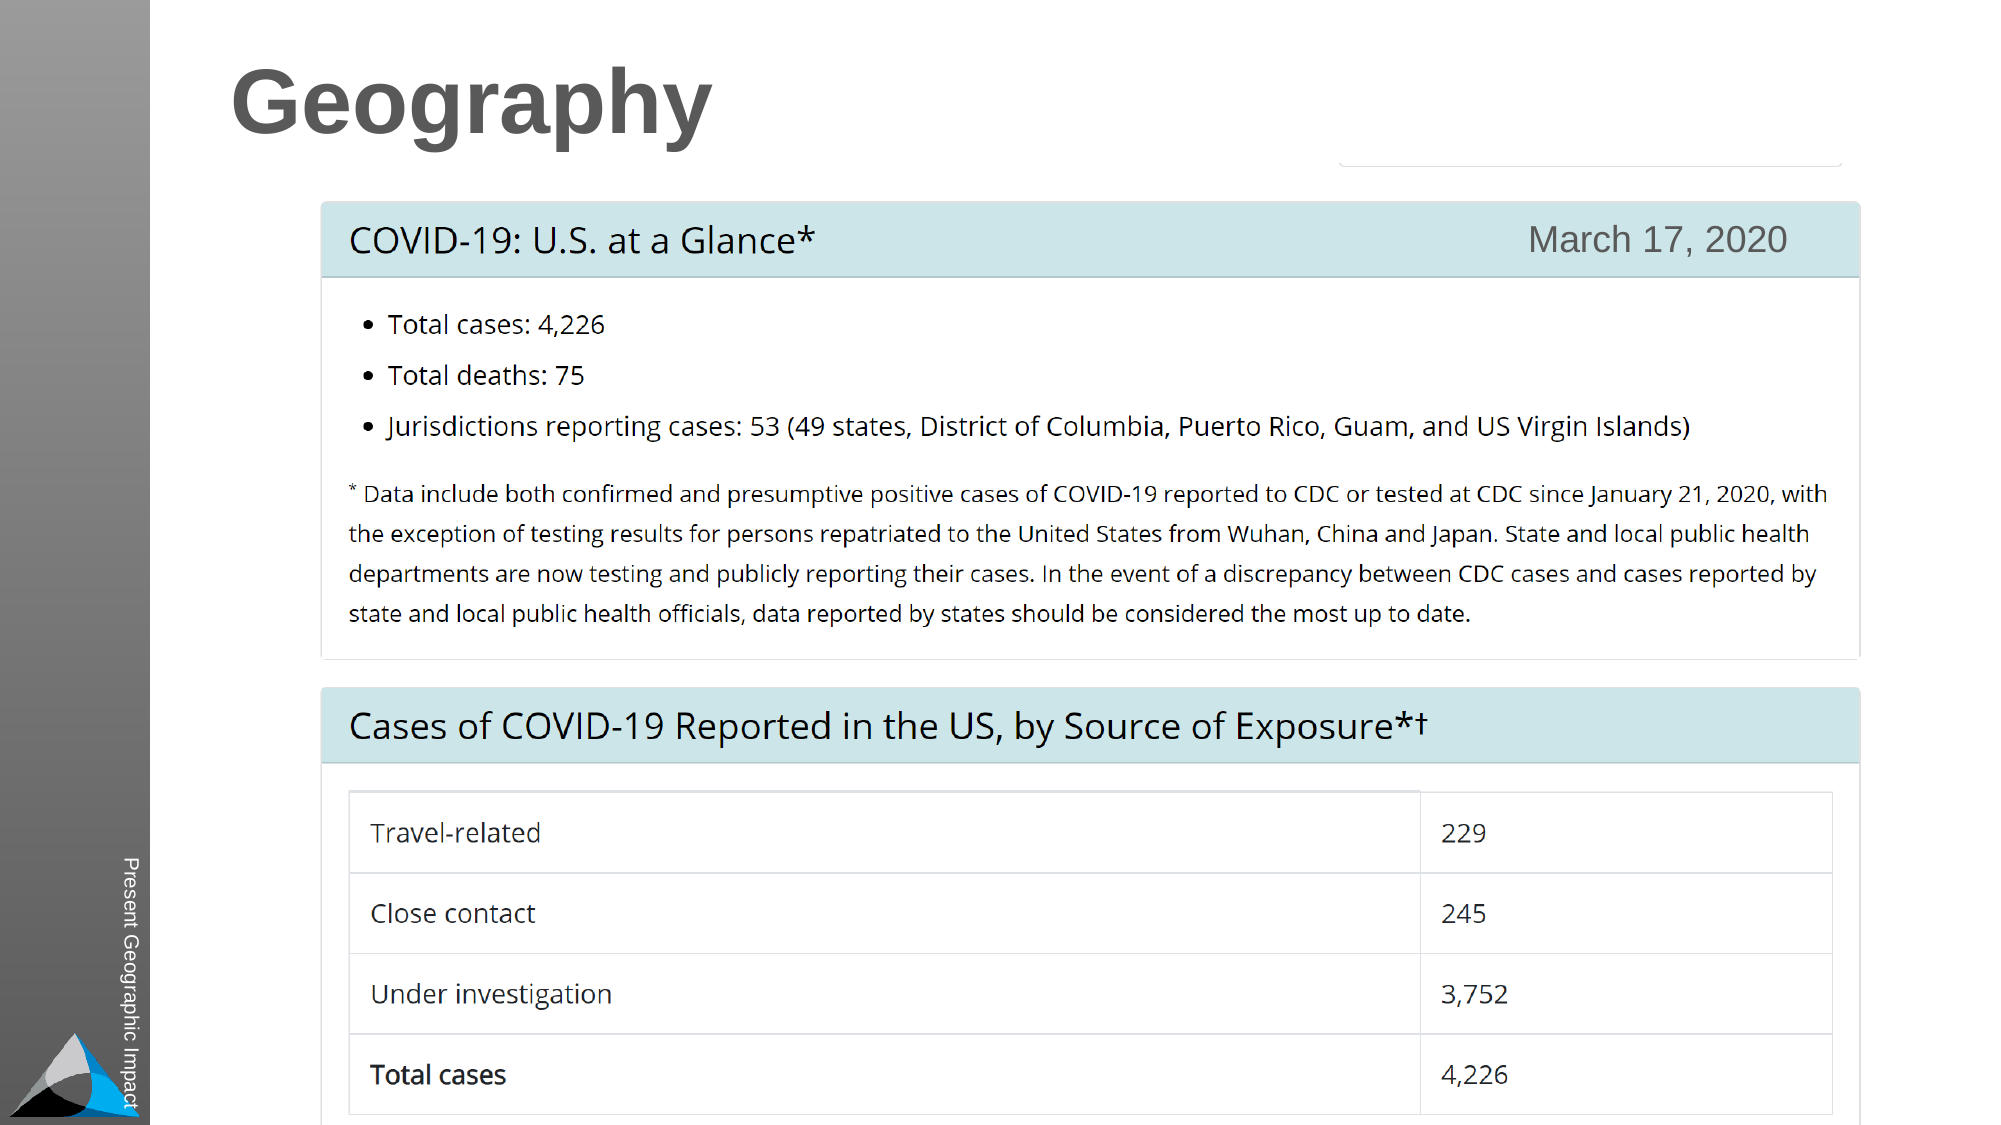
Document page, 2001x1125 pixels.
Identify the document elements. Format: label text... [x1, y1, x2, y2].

picture [296, 163, 1879, 1125]
title Present Geographic Impact [0, 0, 150, 1125]
list Geography [215, 47, 1941, 1075]
